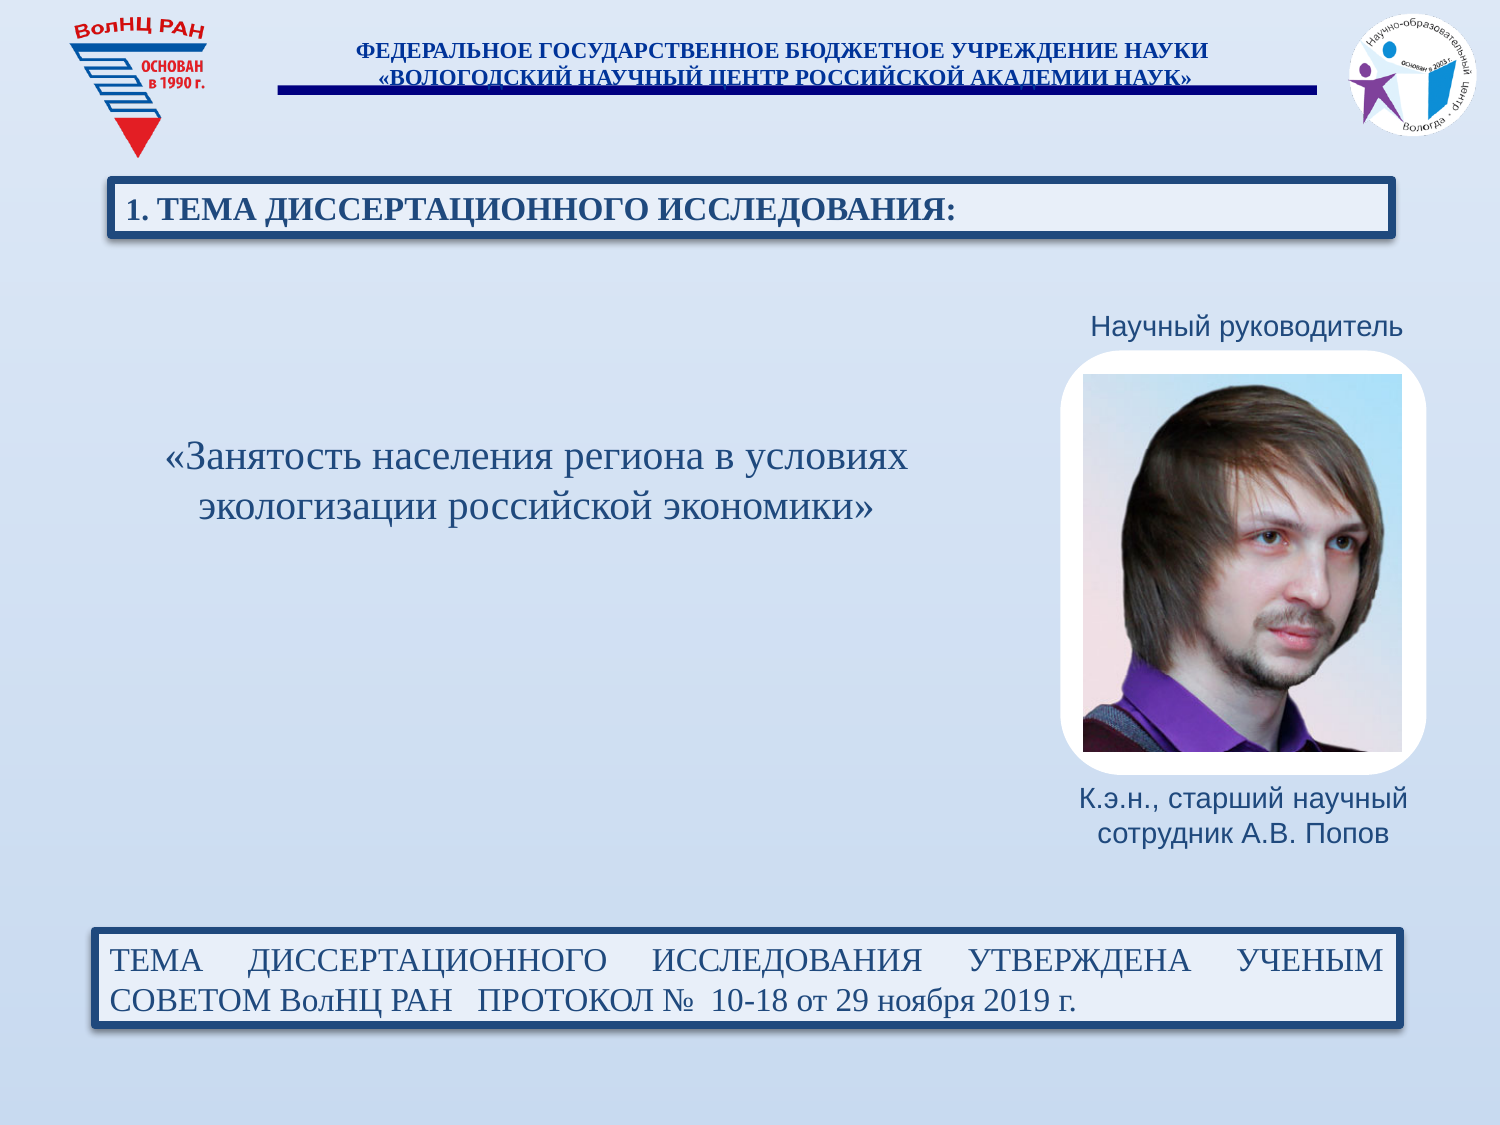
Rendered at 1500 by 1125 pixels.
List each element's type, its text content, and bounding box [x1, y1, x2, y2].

text_box Научный руководитель [1060, 295, 1434, 350]
picture [69, 17, 207, 158]
text_box ТЕМА ДИССЕРТАЦИОННОГО ИССЛЕДОВАНИЯ УТВЕРЖДЕНА УЧЕНЫМ СОВЕТОМ ВолНЦ РАН ПРОТОКОЛ № 10-18 от 29 ноября 2019 г. [91, 927, 1404, 1029]
text_box К.э.н., старший научный сотрудник А.В. Попов [1048, 772, 1439, 857]
text_box ФЕДЕРАЛЬНОЕ ГОСУДАРСТВЕННОЕ БЮДЖЕТНОЕ УЧРЕЖДЕНИЕ НАУКИ «ВОЛОГОДСКИЙ НАУЧНЫЙ ЦЕНТР РОССИЙСКОЙ АКАДЕМИИ НАУК» [211, 31, 1339, 98]
text_box «Занятость населения региона в условиях экологизации российской экономики» [110, 420, 963, 535]
text_box [1058, 350, 1429, 772]
picture [1082, 374, 1403, 752]
text_box 1. ТЕМА ДИССЕРТАЦИОННОГО ИССЛЕДОВАНИЯ: [107, 176, 1396, 239]
picture [1345, 10, 1478, 138]
